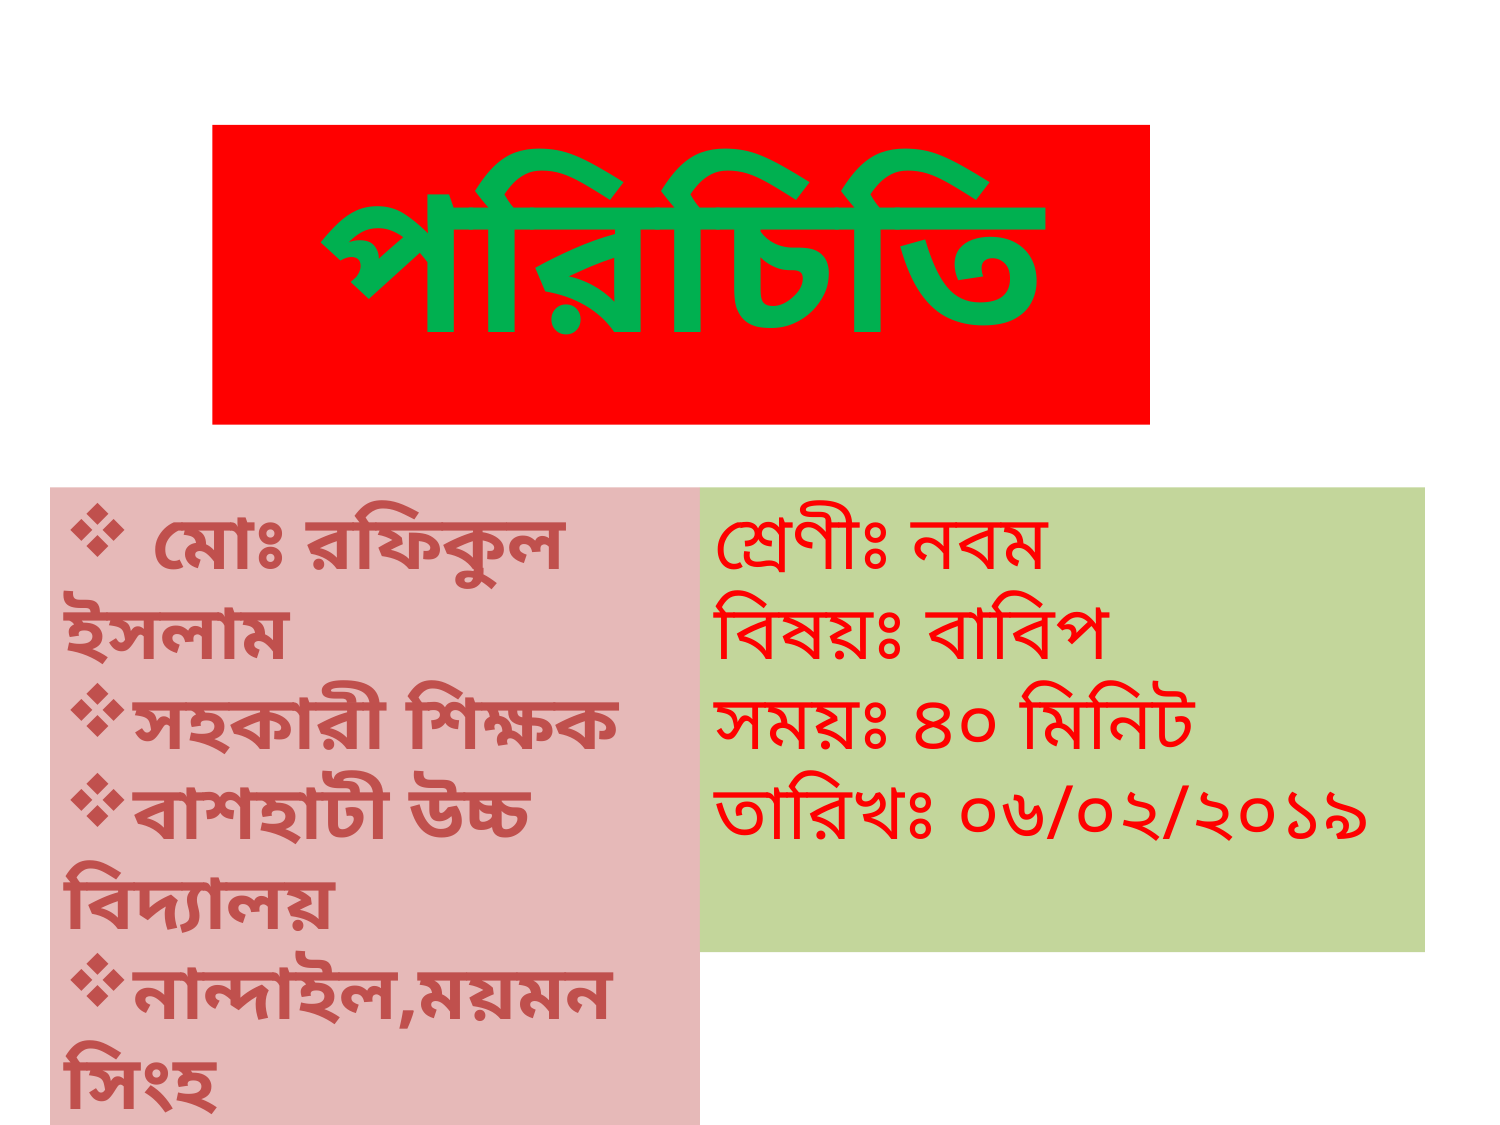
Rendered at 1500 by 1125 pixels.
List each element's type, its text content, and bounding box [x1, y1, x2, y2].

text_box পরিচিতি [212, 124, 1150, 425]
text_box মোঃ রফিকুল ইসলাম সহকারী শিক্ষক বাশহাটী উচ্চ বিদ্যালয় নান্দাইল,ময়মনসিংহ [50, 487, 700, 1125]
text_box শ্রেণীঃ নবম বিষয়ঃ বাবিপ সময়ঃ ৪০ মিনিট তারিখঃ ০৬/০২/২০১৯ [699, 487, 1425, 953]
